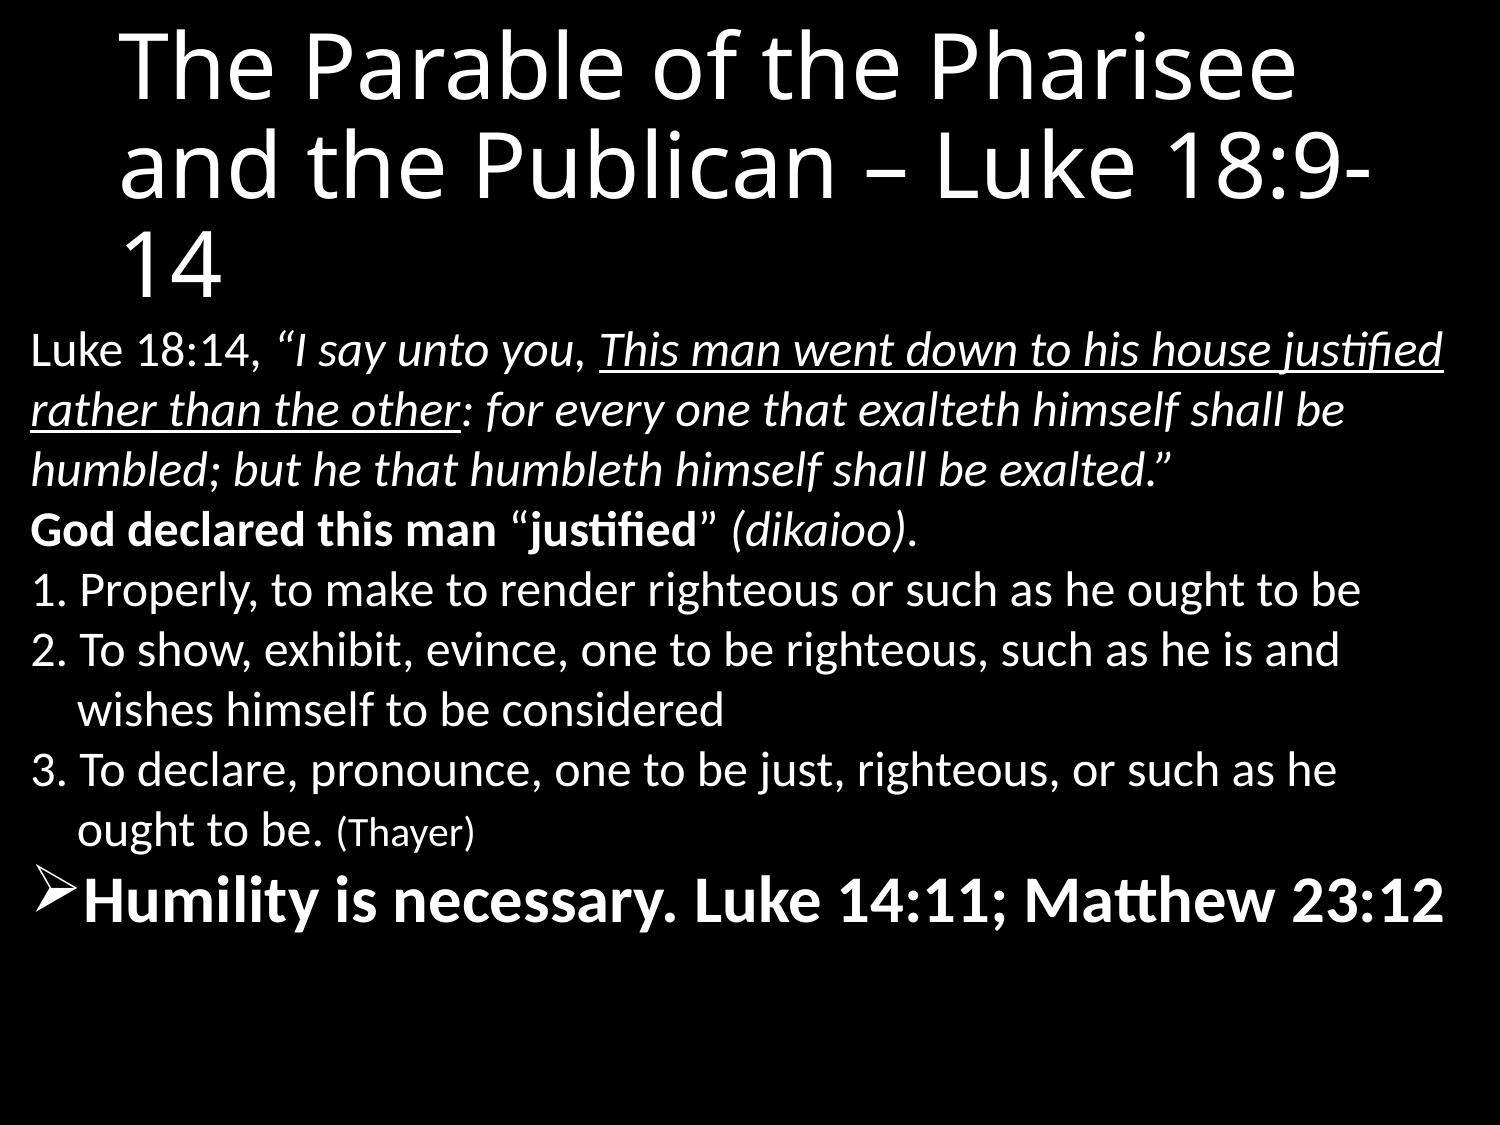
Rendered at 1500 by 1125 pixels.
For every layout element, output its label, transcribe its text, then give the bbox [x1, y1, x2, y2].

list Luke 18:14, “I say unto you, This man went down to his house justified rather than the other: for every one that exalteth himself shall be humbled; but he that humbleth himself shall be exalted.” God declared this man “justified” (dikaioo). 1. Properly, to make to render righteous or such as he ought to be 2. To show, exhibit, evince, one to be righteous, such as he is and wishes himself to be considered 3. To declare, pronounce, one to be just, righteous, or such as he ought to be. (Thayer) Humility is necessary. Luke 14:11; Matthew 23:12 [15, 308, 1483, 962]
title The Parable of the Pharisee and the Publican – Luke 18:9-14 [103, 12, 1397, 308]
